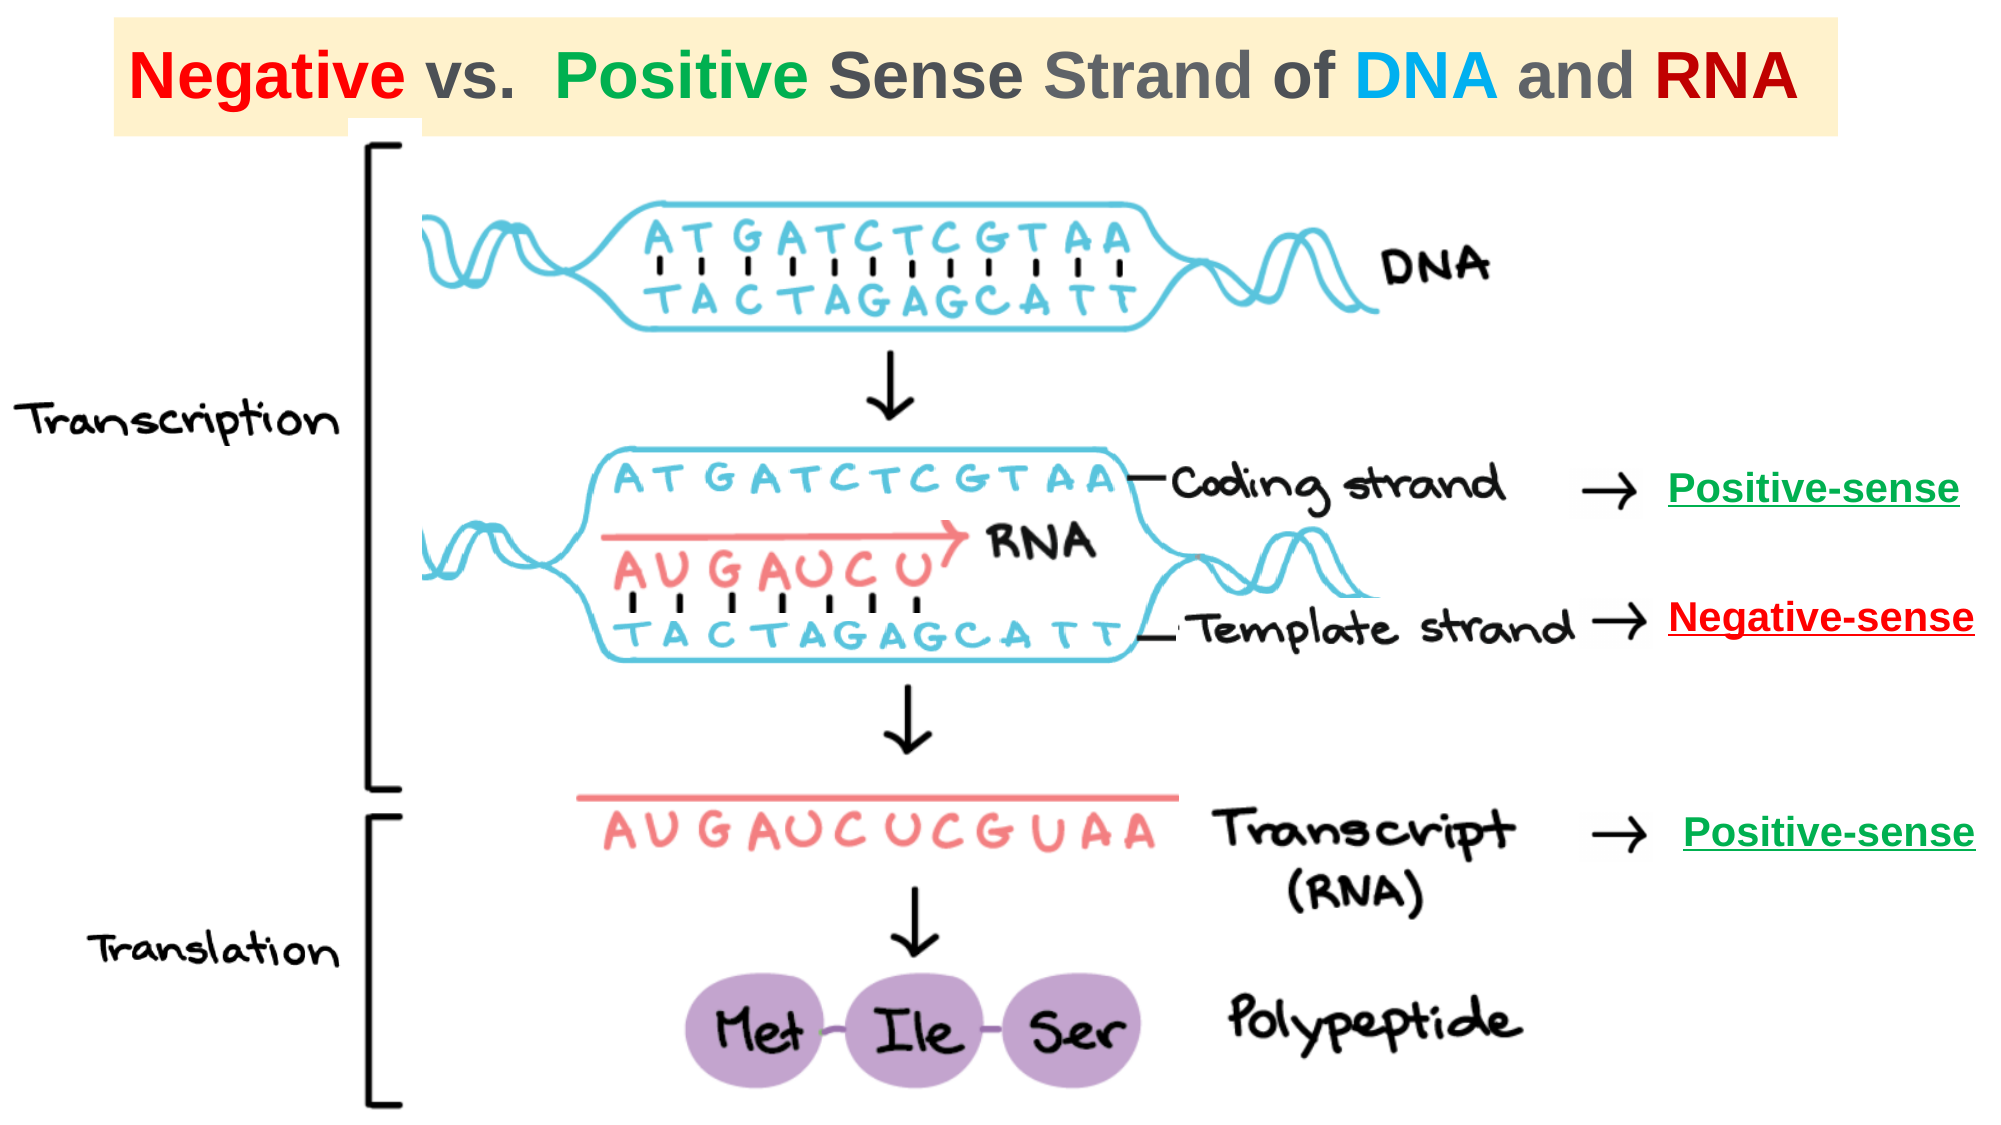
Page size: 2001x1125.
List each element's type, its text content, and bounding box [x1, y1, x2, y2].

picture [1221, 979, 1525, 1072]
text_box Negative-sense [1653, 582, 1991, 648]
picture [1203, 797, 1553, 922]
text_box Positive-sense [1653, 453, 1976, 519]
picture [1580, 800, 1652, 874]
picture [575, 776, 1179, 1121]
title Negative vs. Positive Sense Strand of DNA and RNA [113, 17, 1838, 137]
picture [6, 118, 1652, 1117]
picture [1570, 456, 1642, 530]
text_box Positive-sense [1668, 797, 1991, 863]
